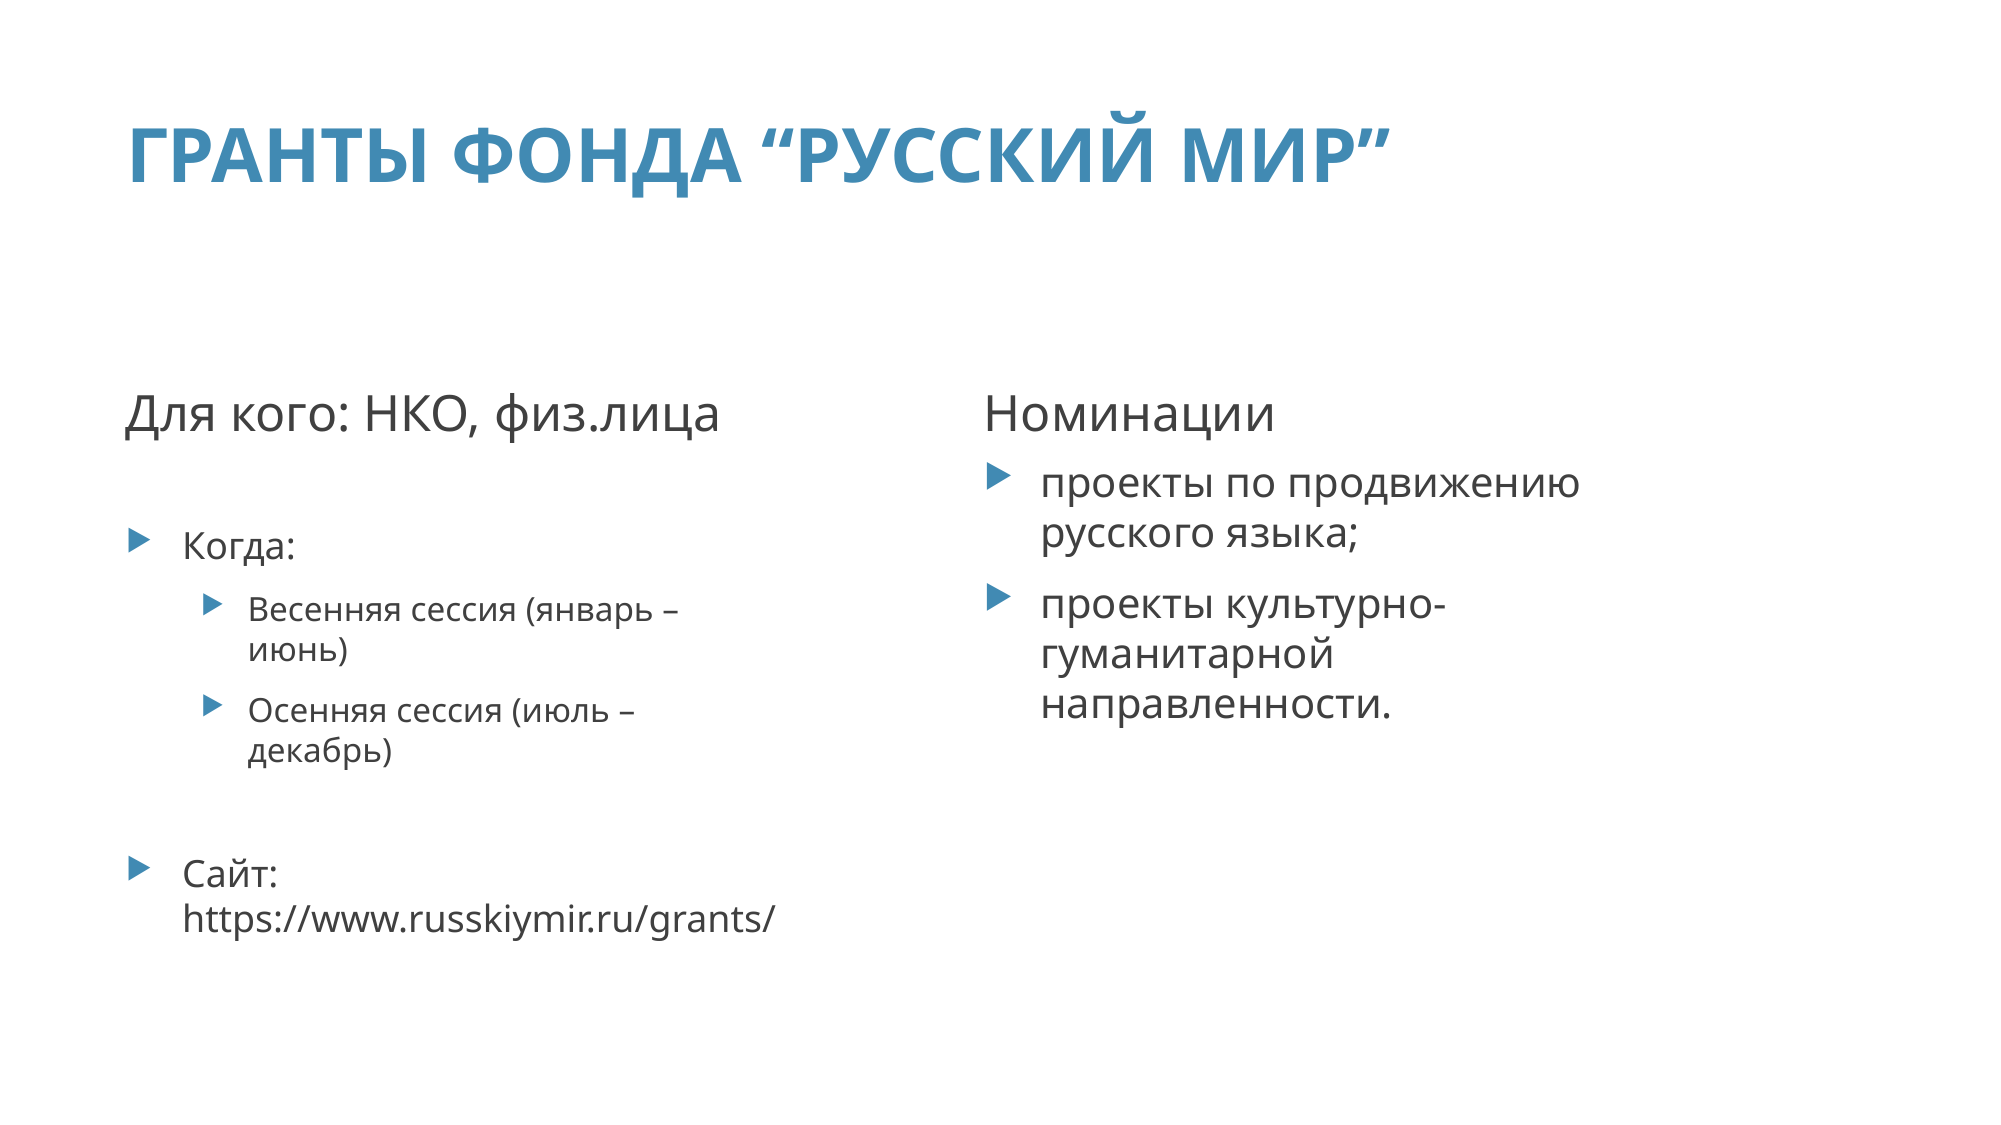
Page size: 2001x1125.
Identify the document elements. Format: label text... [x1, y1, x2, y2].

list проекты по продвижению русского языка; проекты культурно-гуманитарной направленности. [968, 448, 1656, 991]
title ГРАНТЫ ФОНДА “РУССКИЙ МИР” [111, 99, 1522, 317]
list Номинации [968, 354, 1656, 448]
list Когда: Весенняя сессия (январь – июнь) Осенняя сессия (июль – декабрь) Сайт: https://www.russkiymir.ru/grants/ [110, 448, 798, 991]
list Для кого: НКО, физ.лица [110, 354, 798, 448]
